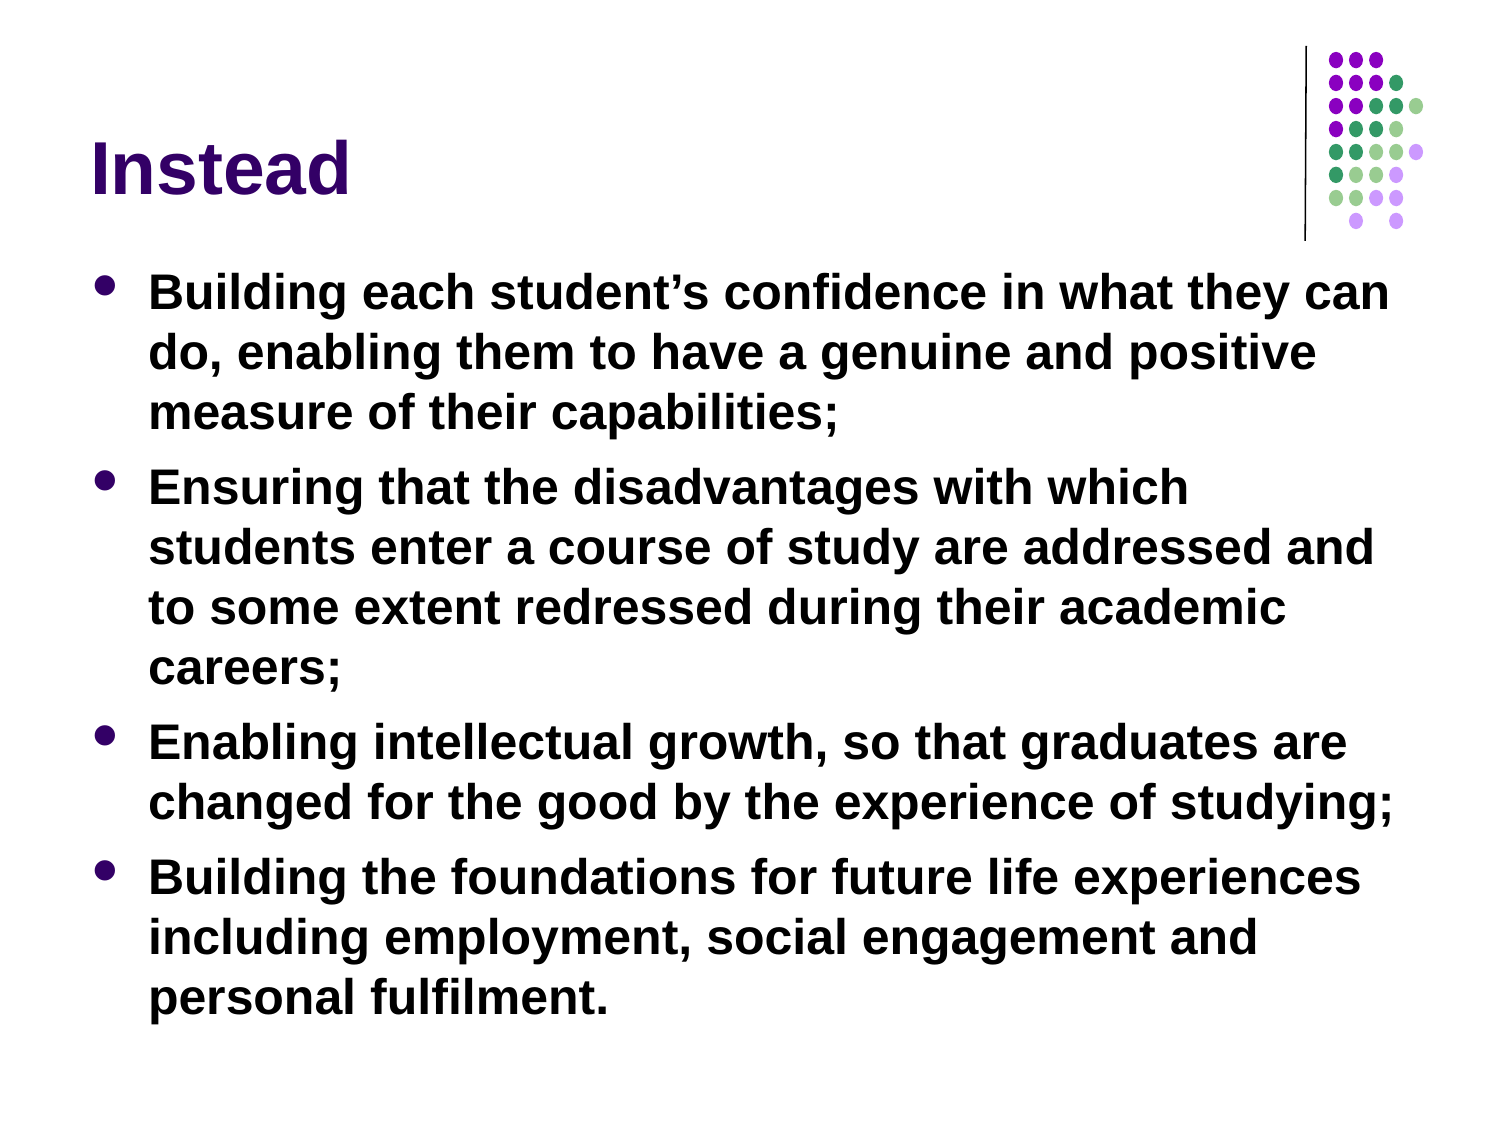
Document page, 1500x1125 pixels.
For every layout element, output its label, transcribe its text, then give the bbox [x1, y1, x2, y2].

list Building each student’s confidence in what they can do, enabling them to have a genuine and positive measure of their capabilities; Ensuring that the disadvantages with which students enter a course of study are addressed and to some extent redressed during their academic careers; Enabling intellectual growth, so that graduates are changed for the good by the experience of studying; Building the foundations for future life experiences including employment, social engagement and personal fulfilment. [76, 252, 1427, 1039]
title Instead [75, 40, 1313, 218]
